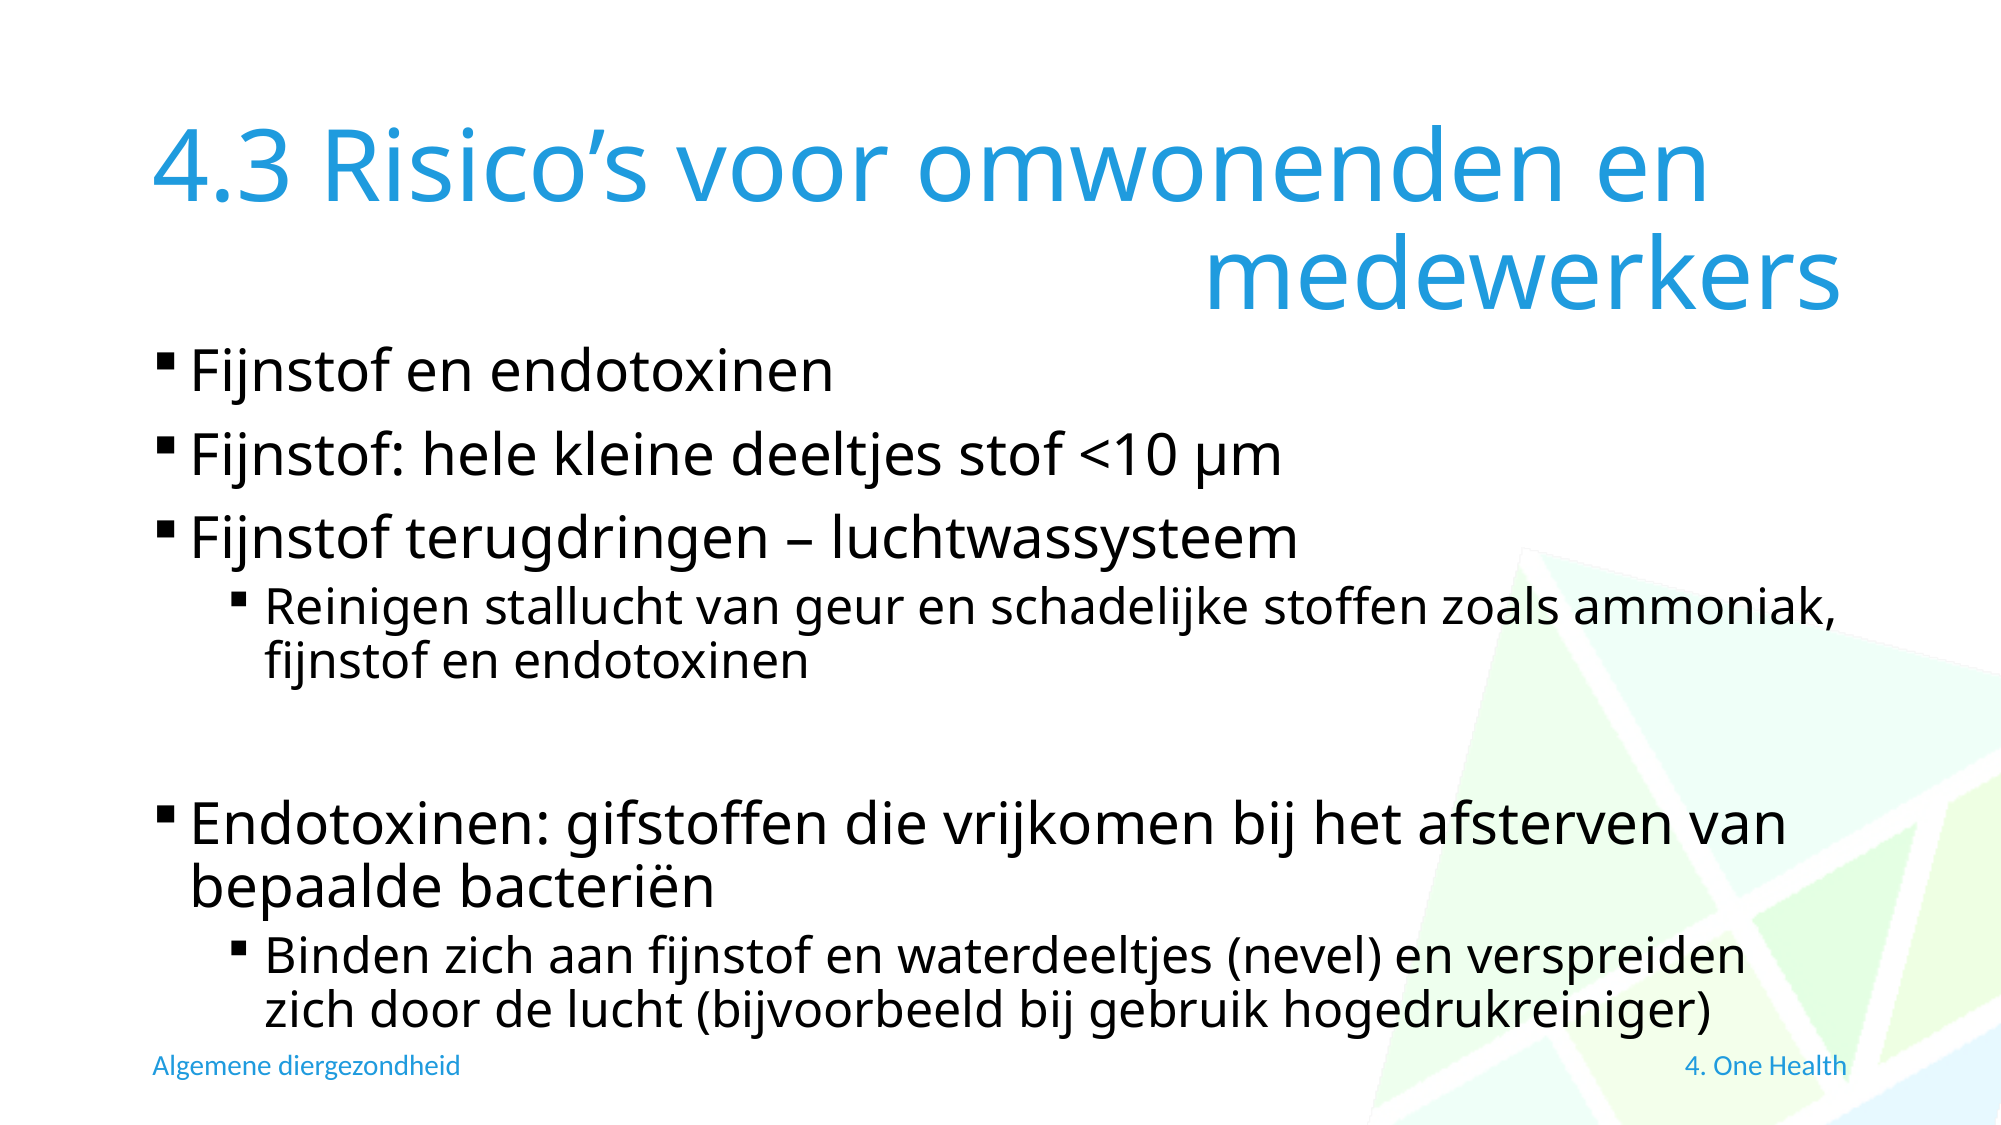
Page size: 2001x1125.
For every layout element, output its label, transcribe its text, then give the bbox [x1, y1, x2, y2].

list 4. One Health [1412, 1042, 1863, 1103]
list Algemene diergezondheid [137, 1042, 588, 1103]
title 4.3 Risico’s voor omwonenden en medewerkers [137, 85, 1984, 360]
list Fijnstof en endotoxinen Fijnstof: hele kleine deeltjes stof <10 µm Fijnstof terugdringen – luchtwassysteem Reinigen stallucht van geur en schadelijke stoffen zoals ammoniak, fijnstof en endotoxinen Endotoxinen: gifstoffen die vrijkomen bij het afsterven van bepaalde bacteriën Binden zich aan fijnstof en waterdeeltjes (nevel) en verspreiden zich door de lucht (bijvoorbeeld bij gebruik hogedrukreiniger) [137, 333, 1863, 1048]
